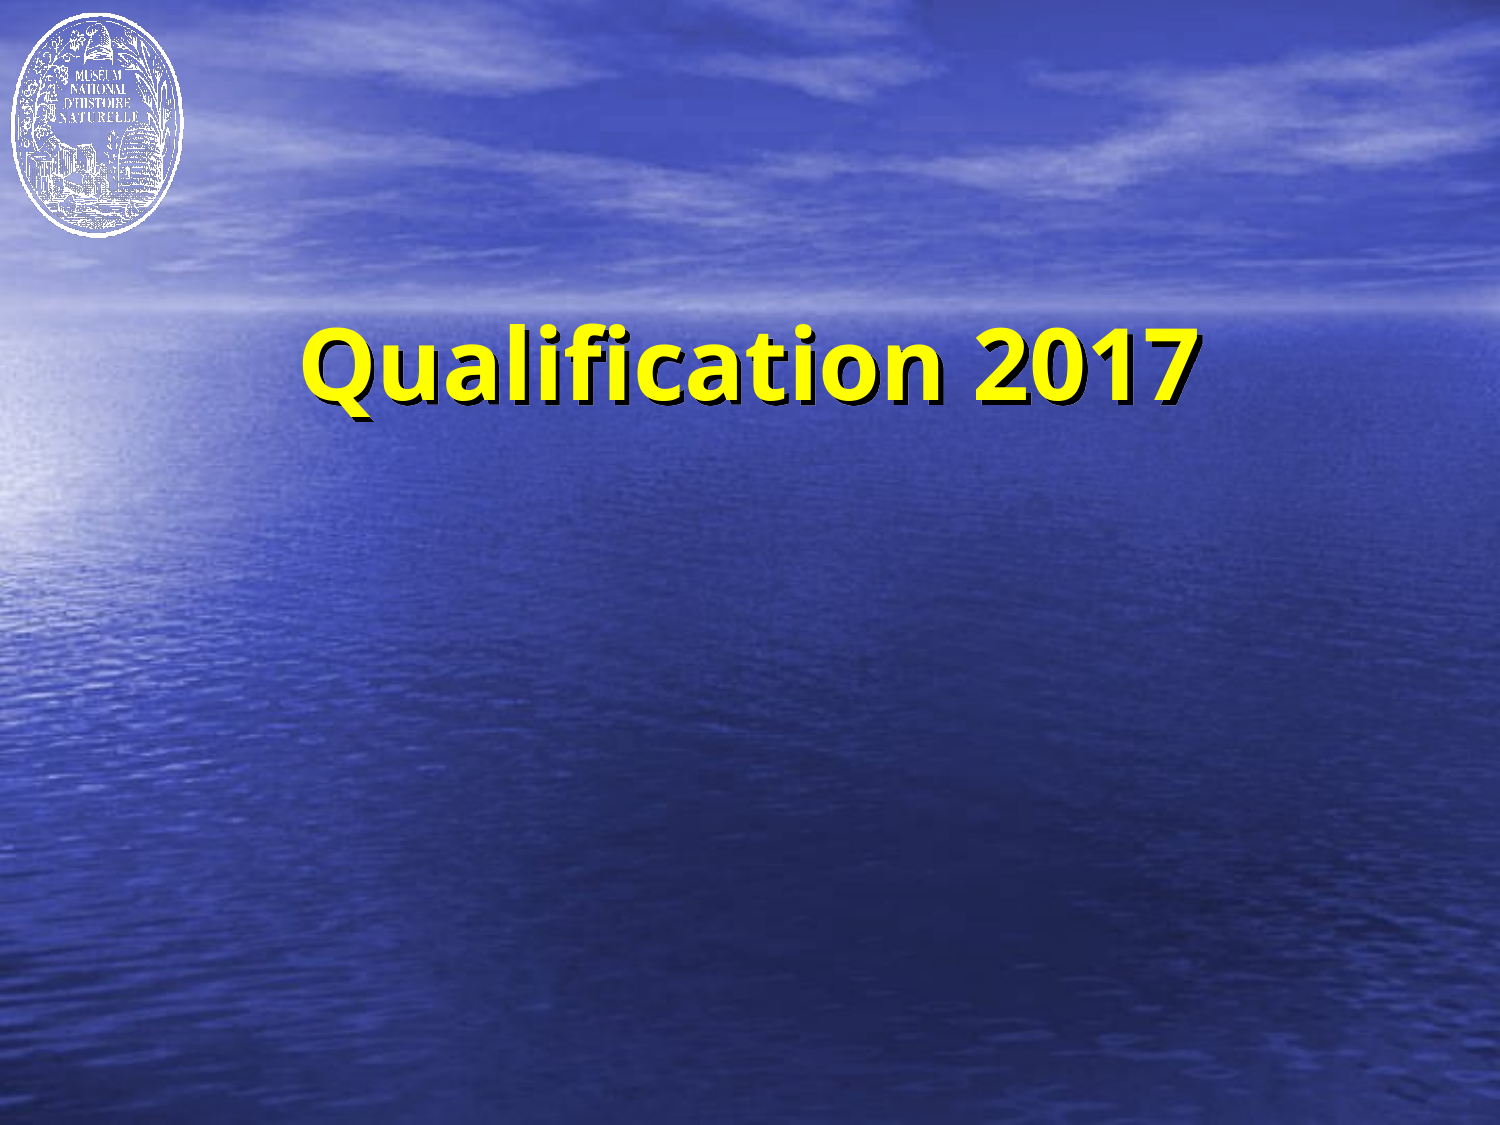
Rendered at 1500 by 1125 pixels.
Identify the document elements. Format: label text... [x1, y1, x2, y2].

picture [0, 0, 1500, 1125]
title Qualification 2017 [112, 266, 1388, 455]
